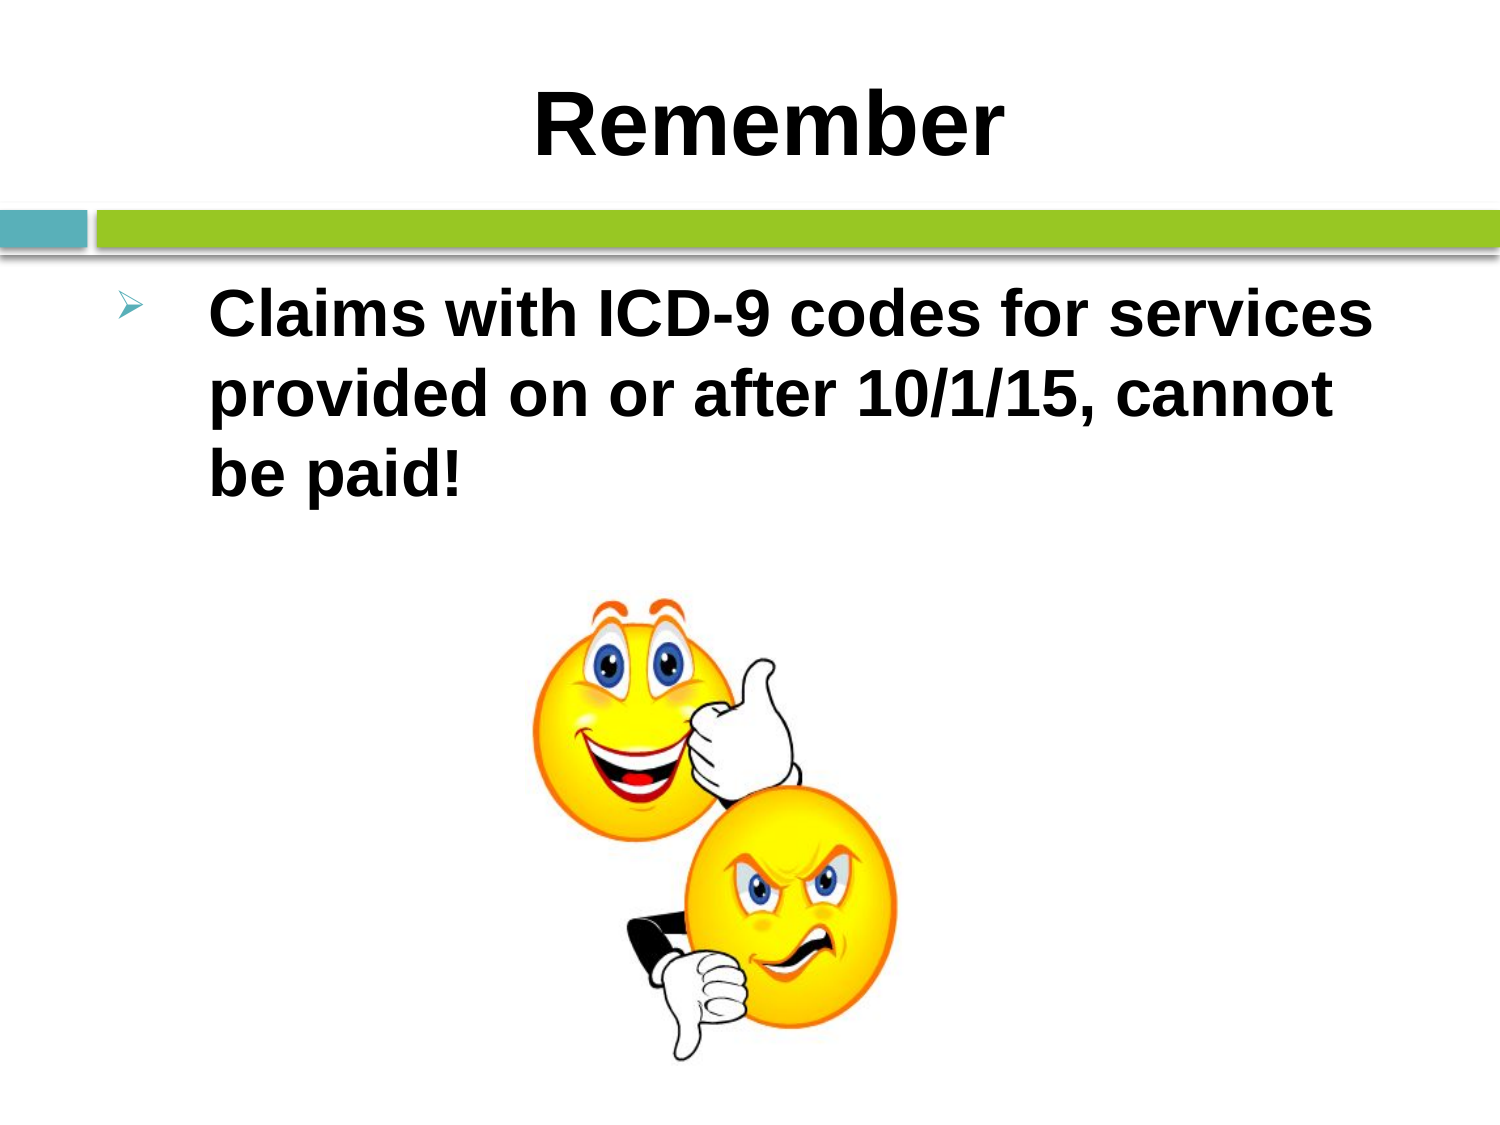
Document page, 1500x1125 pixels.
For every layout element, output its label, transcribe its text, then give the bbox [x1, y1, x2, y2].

picture [524, 589, 907, 1074]
list Claims with ICD-9 codes for services provided on or after 10/1/15, cannot be paid! [100, 262, 1438, 1000]
title Remember [100, 37, 1438, 200]
